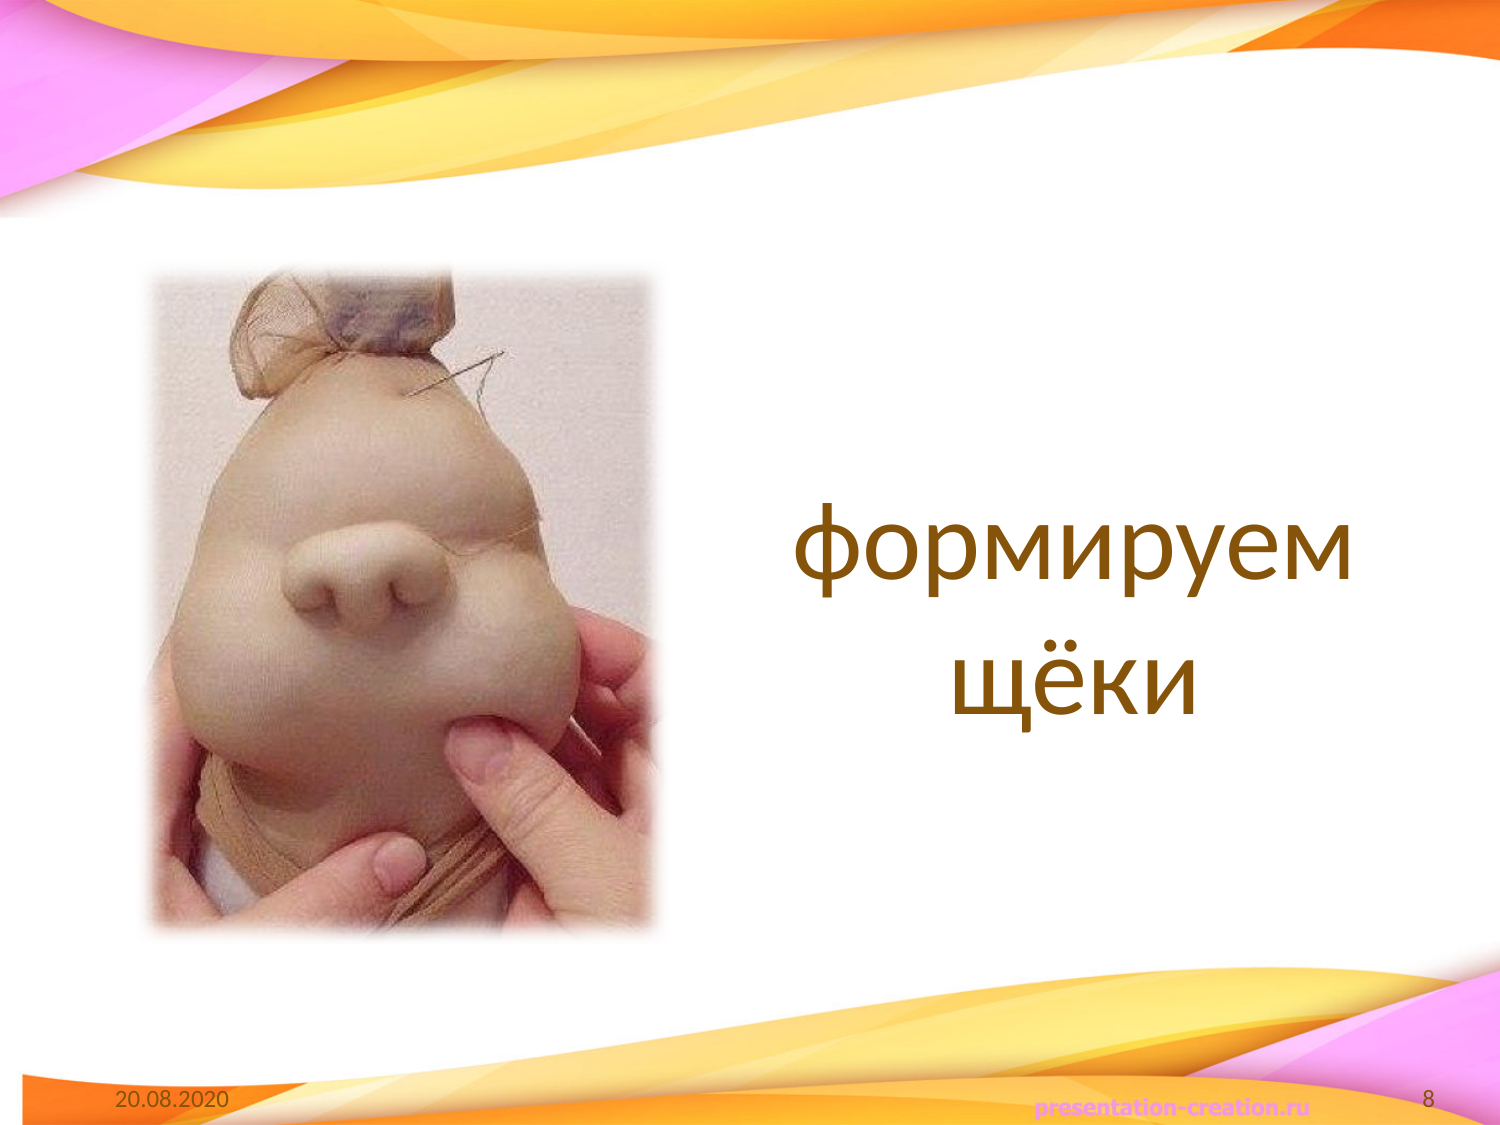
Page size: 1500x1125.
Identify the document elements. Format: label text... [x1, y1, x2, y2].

picture [0, 0, 1500, 1125]
title формируем щёки [761, 408, 1388, 795]
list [135, 258, 669, 945]
